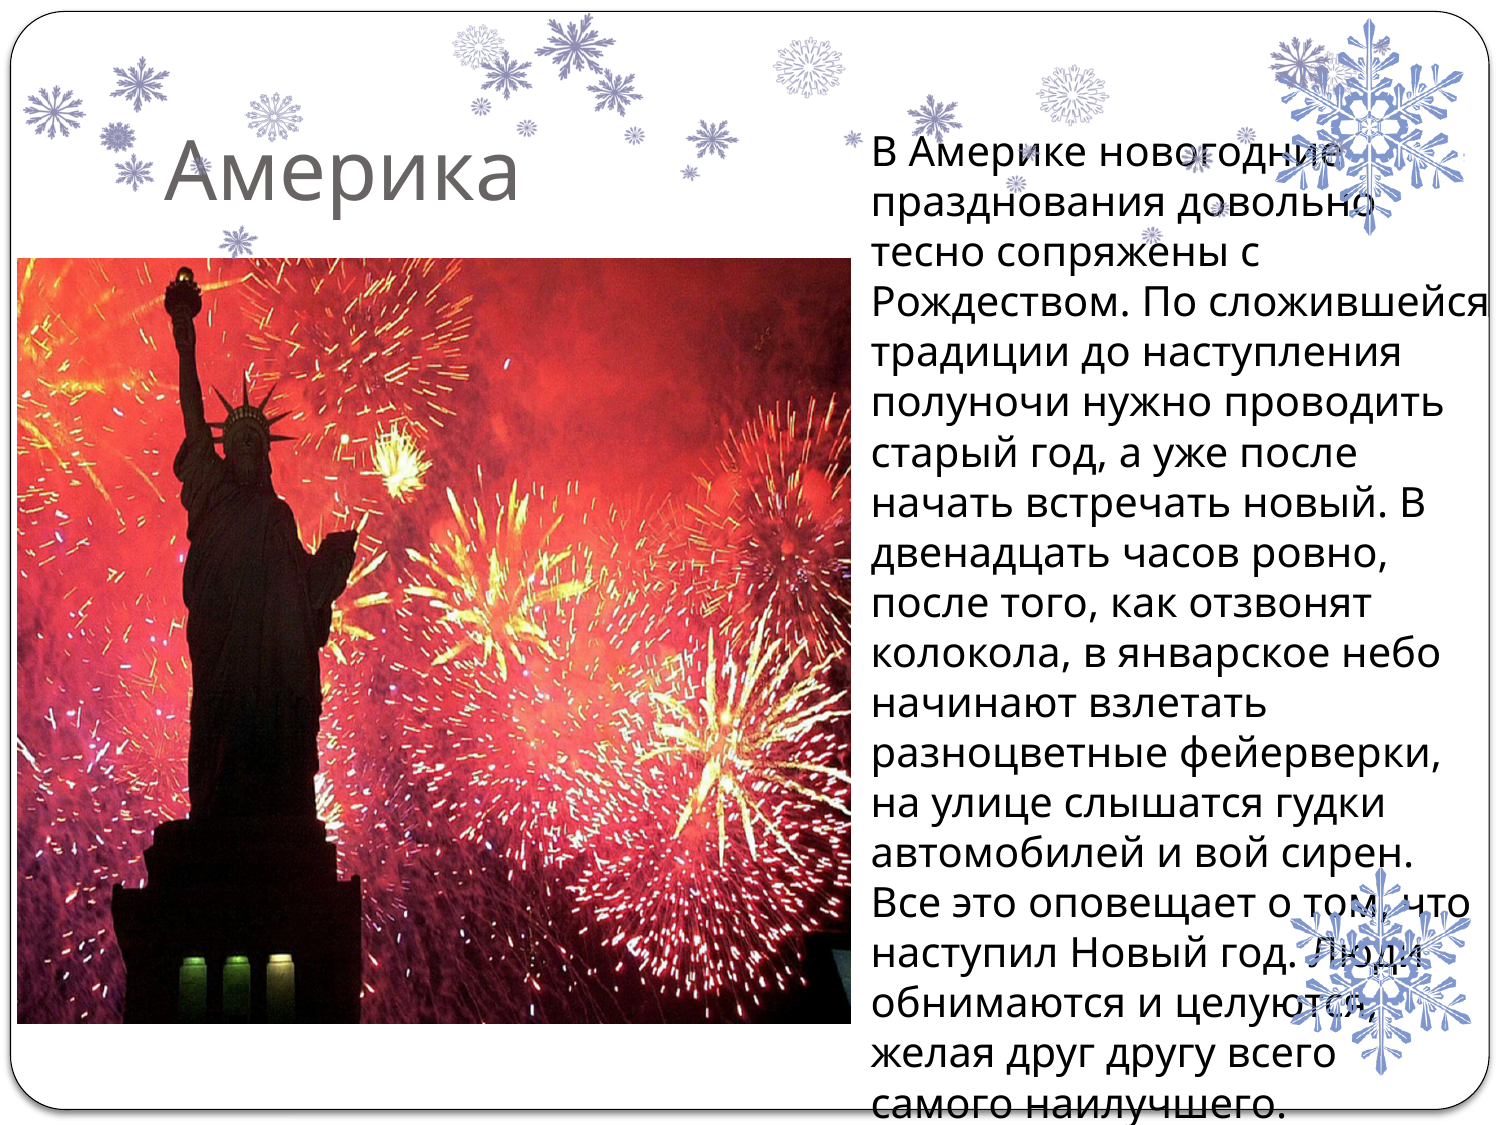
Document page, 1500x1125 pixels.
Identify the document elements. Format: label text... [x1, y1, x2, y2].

picture [1222, 799, 1500, 1125]
picture [17, 0, 1500, 1024]
list В Америке новогодние празднования довольно тесно сопряжены с Рождеством. По сложившейся традиции до наступления полуночи нужно проводить старый год, а уже после начать встречать новый. В двенадцать часов ровно, после того, как отзвонят колокола, в январское небо начинают взлетать разноцветные фейерверки, на улице слышатся гудки автомобилей и вой сирен. Все это оповещает о том, что наступил Новый год. Люди обнимаются и целуются, желая друг другу всего самого наилучшего. [855, 269, 1500, 1125]
